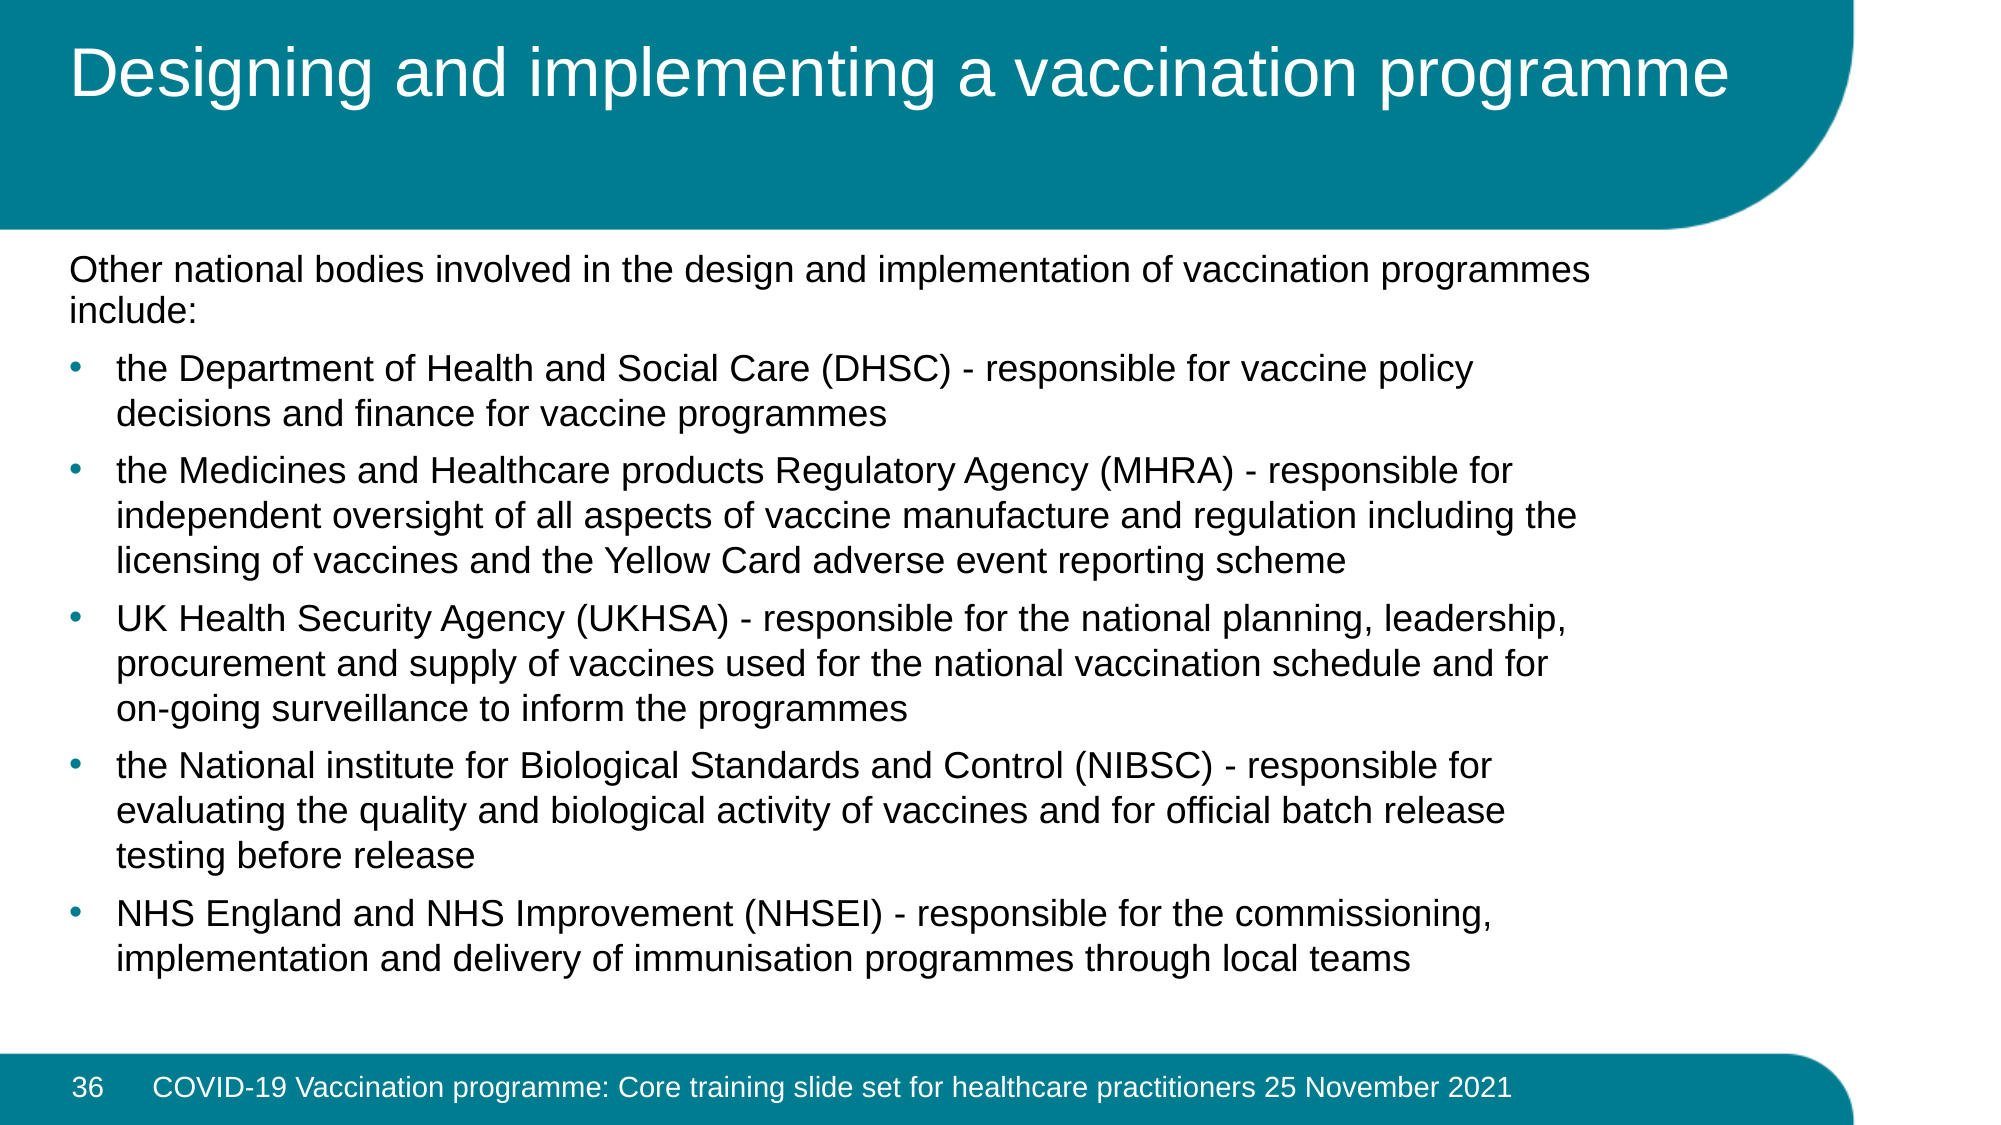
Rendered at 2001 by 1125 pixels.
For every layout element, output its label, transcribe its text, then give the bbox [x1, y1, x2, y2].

list Other national bodies involved in the design and implementation of vaccination programmes include: the Department of Health and Social Care (DHSC) - responsible for vaccine policy decisions and finance for vaccine programmes the Medicines and Healthcare products Regulatory Agency (MHRA) - responsible for independent oversight of all aspects of vaccine manufacture and regulation including the licensing of vaccines and the Yellow Card adverse event reporting scheme UK Health Security Agency (UKHSA) - responsible for the national planning, leadership, procurement and supply of vaccines used for the national vaccination schedule and for on-going surveillance to inform the programmes the National institute for Biological Standards and Control (NIBSC) - responsible for evaluating the quality and biological activity of vaccines and for official batch release testing before release NHS England and NHS Improvement (NHSEI) - responsible for the commissioning, implementation and delivery of immunisation programmes through local teams [54, 242, 1620, 987]
footer COVID-19 Vaccination programme: Core training slide set for healthcare practitioners 25 November 2021 [137, 1056, 1780, 1116]
title Designing and implementing a vaccination programme [54, 29, 1780, 189]
slide_number 36 [21, 1056, 120, 1117]
